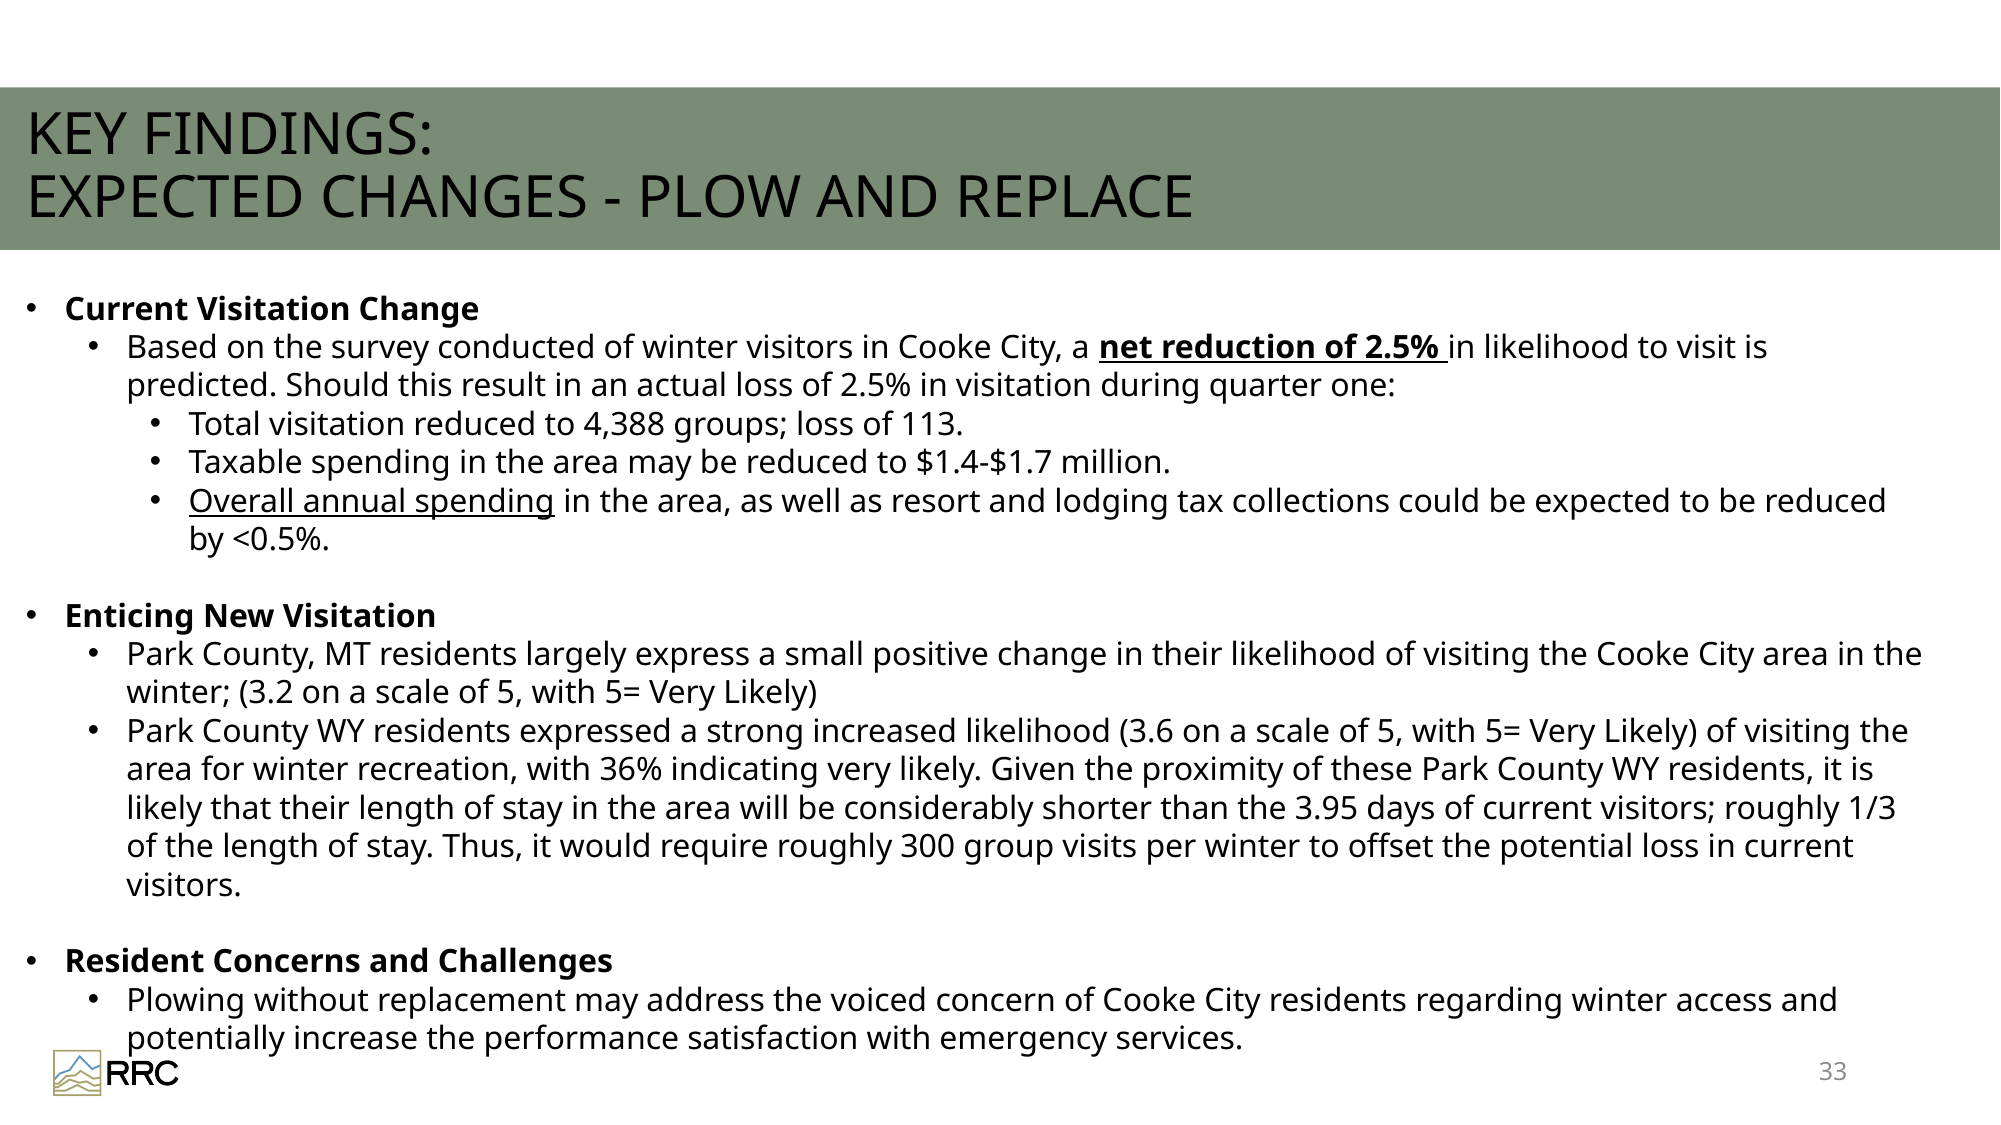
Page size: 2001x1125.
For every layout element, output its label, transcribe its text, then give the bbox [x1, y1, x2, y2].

text_box Current Visitation Change Based on the survey conducted of winter visitors in Cooke City, a net reduction of 2.5% in likelihood to visit is predicted. Should this result in an actual loss of 2.5% in visitation during quarter one: Total visitation reduced to 4,388 groups; loss of 113. Taxable spending in the area may be reduced to $1.4-$1.7 million. Overall annual spending in the area, as well as resort and lodging tax collections could be expected to be reduced by <0.5%. Enticing New Visitation Park County, MT residents largely express a small positive change in their likelihood of visiting the Cooke City area in the winter; (3.2 on a scale of 5, with 5= Very Likely) Park County WY residents expressed a strong increased likelihood (3.6 on a scale of 5, with 5= Very Likely) of visiting the area for winter recreation, with 36% indicating very likely. Given the proximity of these Park County WY residents, it is likely that their length of stay in the area will be considerably shorter than the 3.95 days of current visitors; roughly 1/3 of the length of stay. Thus, it would require roughly 300 group visits per winter to offset the potential loss in current visitors. Resident Concerns and Challenges Plowing without replacement may address the voiced concern of Cooke City residents regarding winter access and potentially increase the performance satisfaction with emergency services. [11, 280, 1941, 1073]
slide_number 33 [1412, 1073, 1863, 1103]
title Key findings: Expected changes - plow and replace [11, 58, 1814, 276]
picture [43, 1073, 189, 1103]
